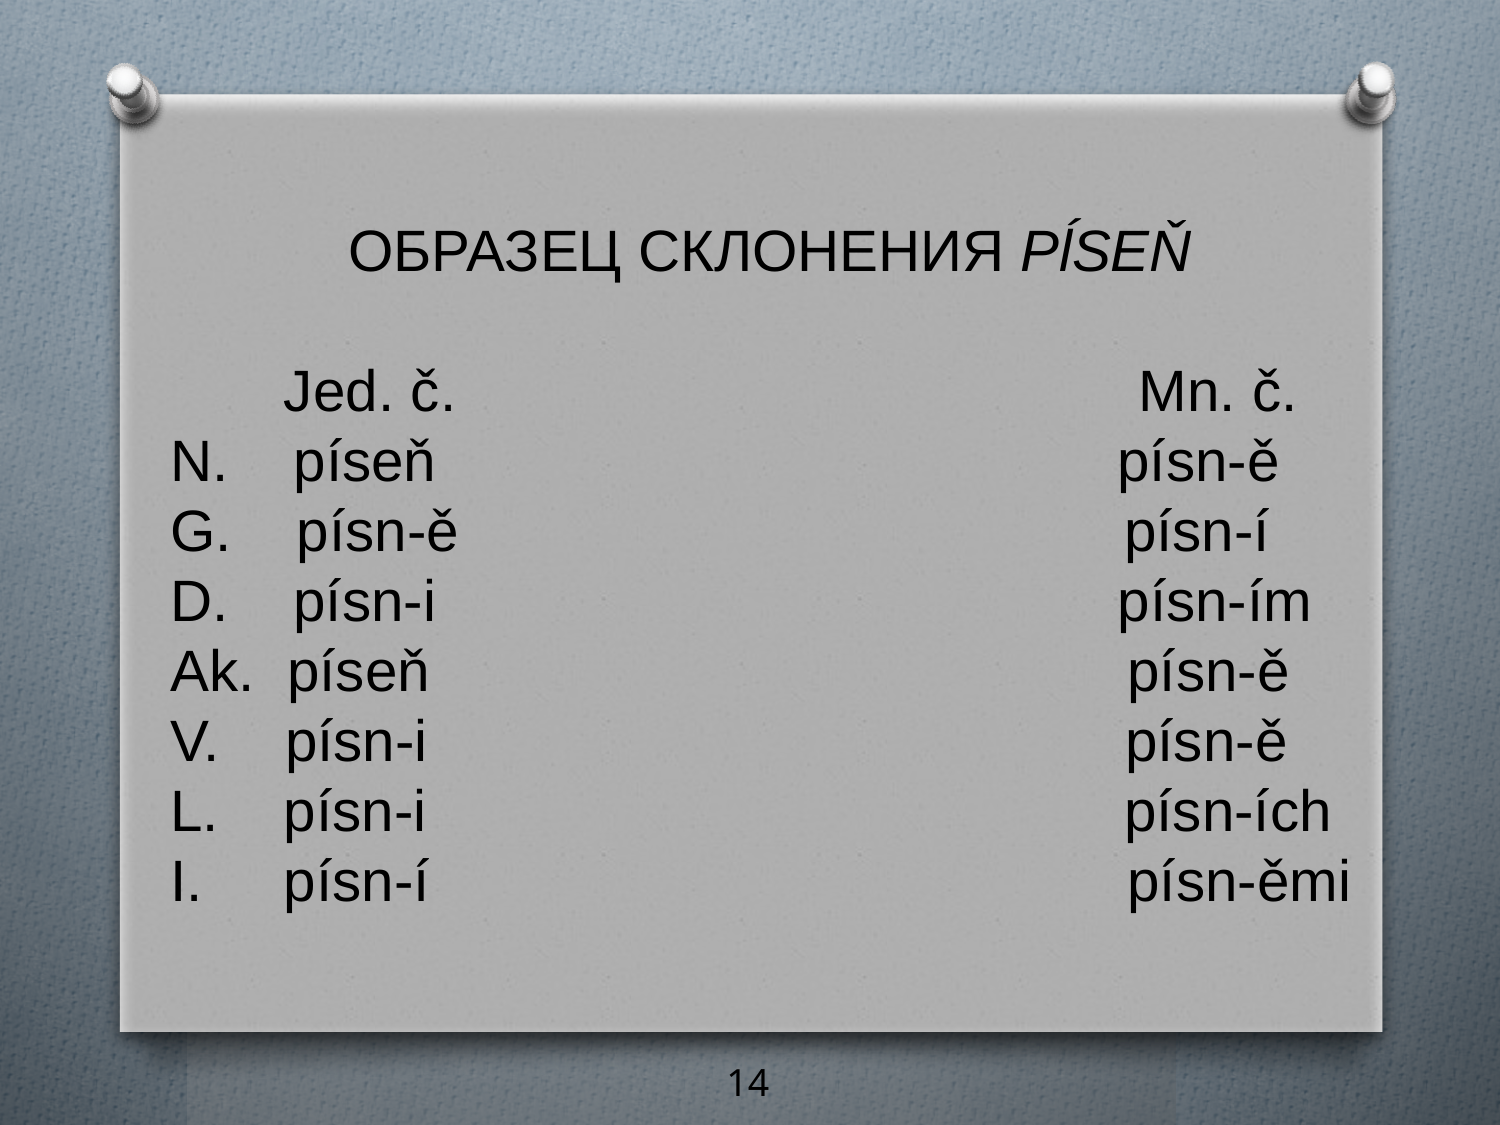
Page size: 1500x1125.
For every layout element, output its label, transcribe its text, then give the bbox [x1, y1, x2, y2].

text_box 14 [711, 1051, 785, 1112]
picture [75, 29, 198, 153]
picture [1317, 35, 1439, 156]
text_box ОБРАЗЕЦ СКЛОНЕНИЯ PĺSEŇ Jed. č. Mn. č. N. píseň písn-ě G. písn-ě písn-í D. písn-i písn-ím Ak. píseň písn-ě V. písn-i písn-ě L. písn-i písn-ích I. písn-í písn-ěmi [155, 205, 1385, 921]
